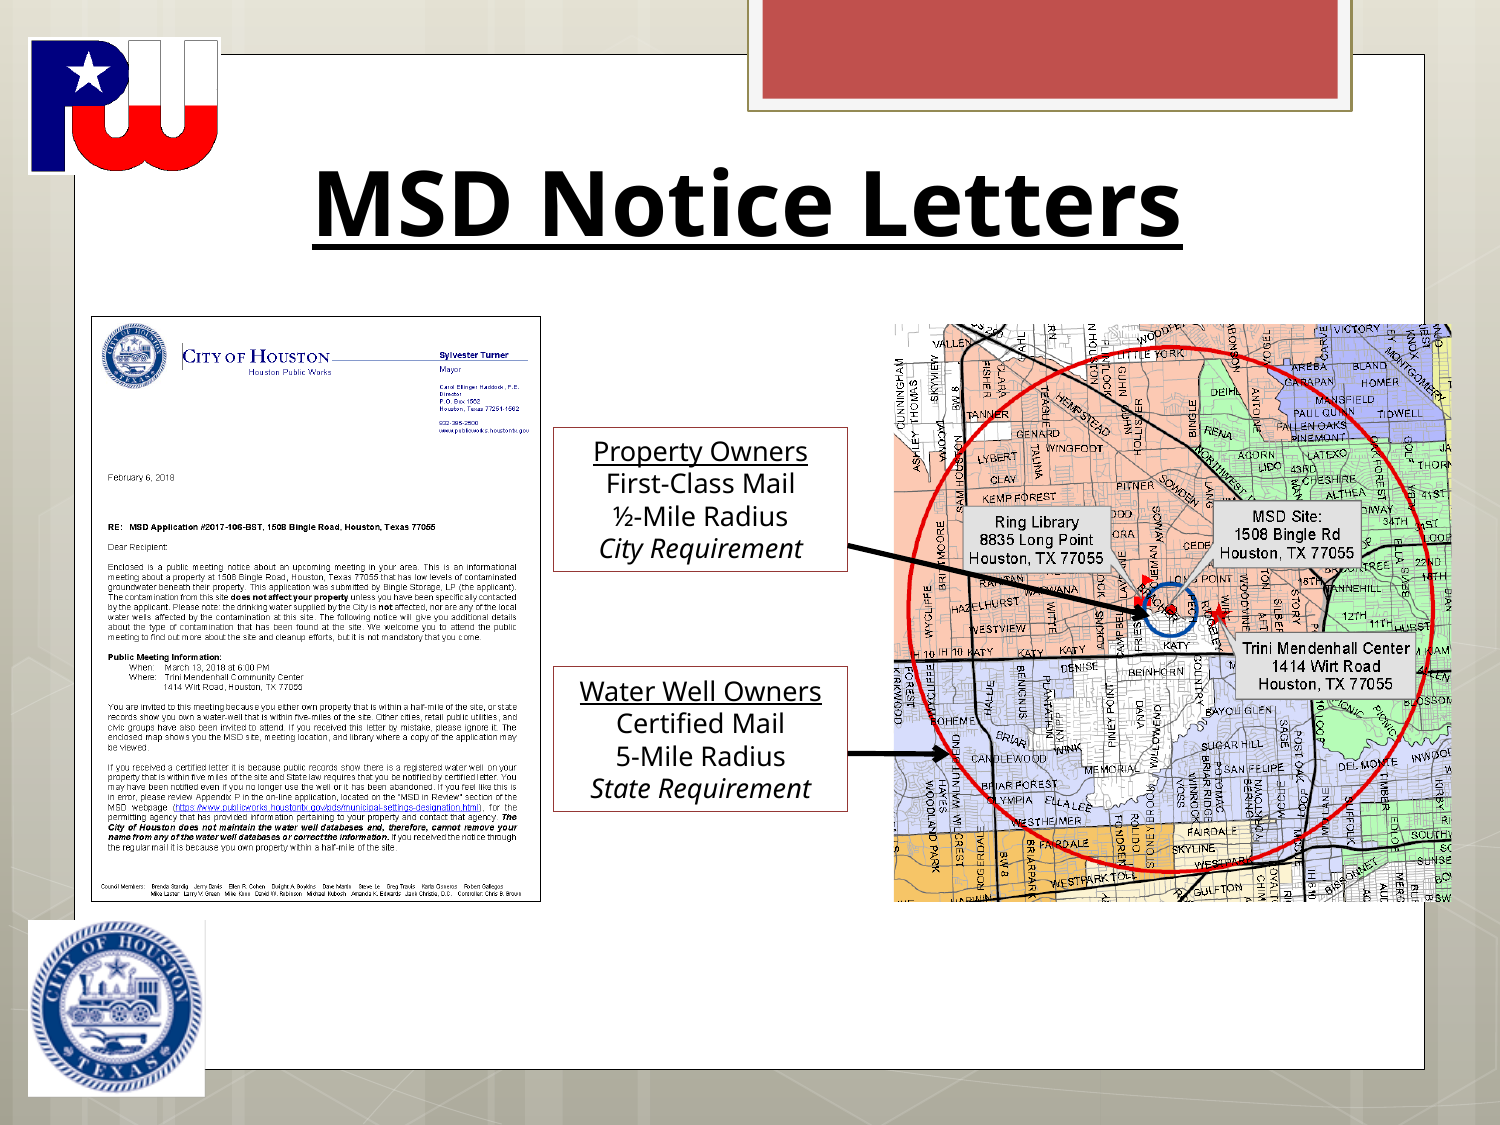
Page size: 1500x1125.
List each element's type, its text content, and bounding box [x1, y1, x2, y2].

picture [893, 324, 1452, 902]
text_box Property Owners First-Class Mail ½-Mile Radius City Requirement [553, 427, 848, 572]
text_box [847, 545, 1151, 617]
title MSD Notice Letters [171, 137, 1324, 263]
picture [91, 315, 541, 902]
picture [27, 37, 221, 176]
picture [27, 920, 207, 1099]
text_box Water Well Owners Certified Mail 5-Mile Radius State Requirement [553, 666, 848, 812]
